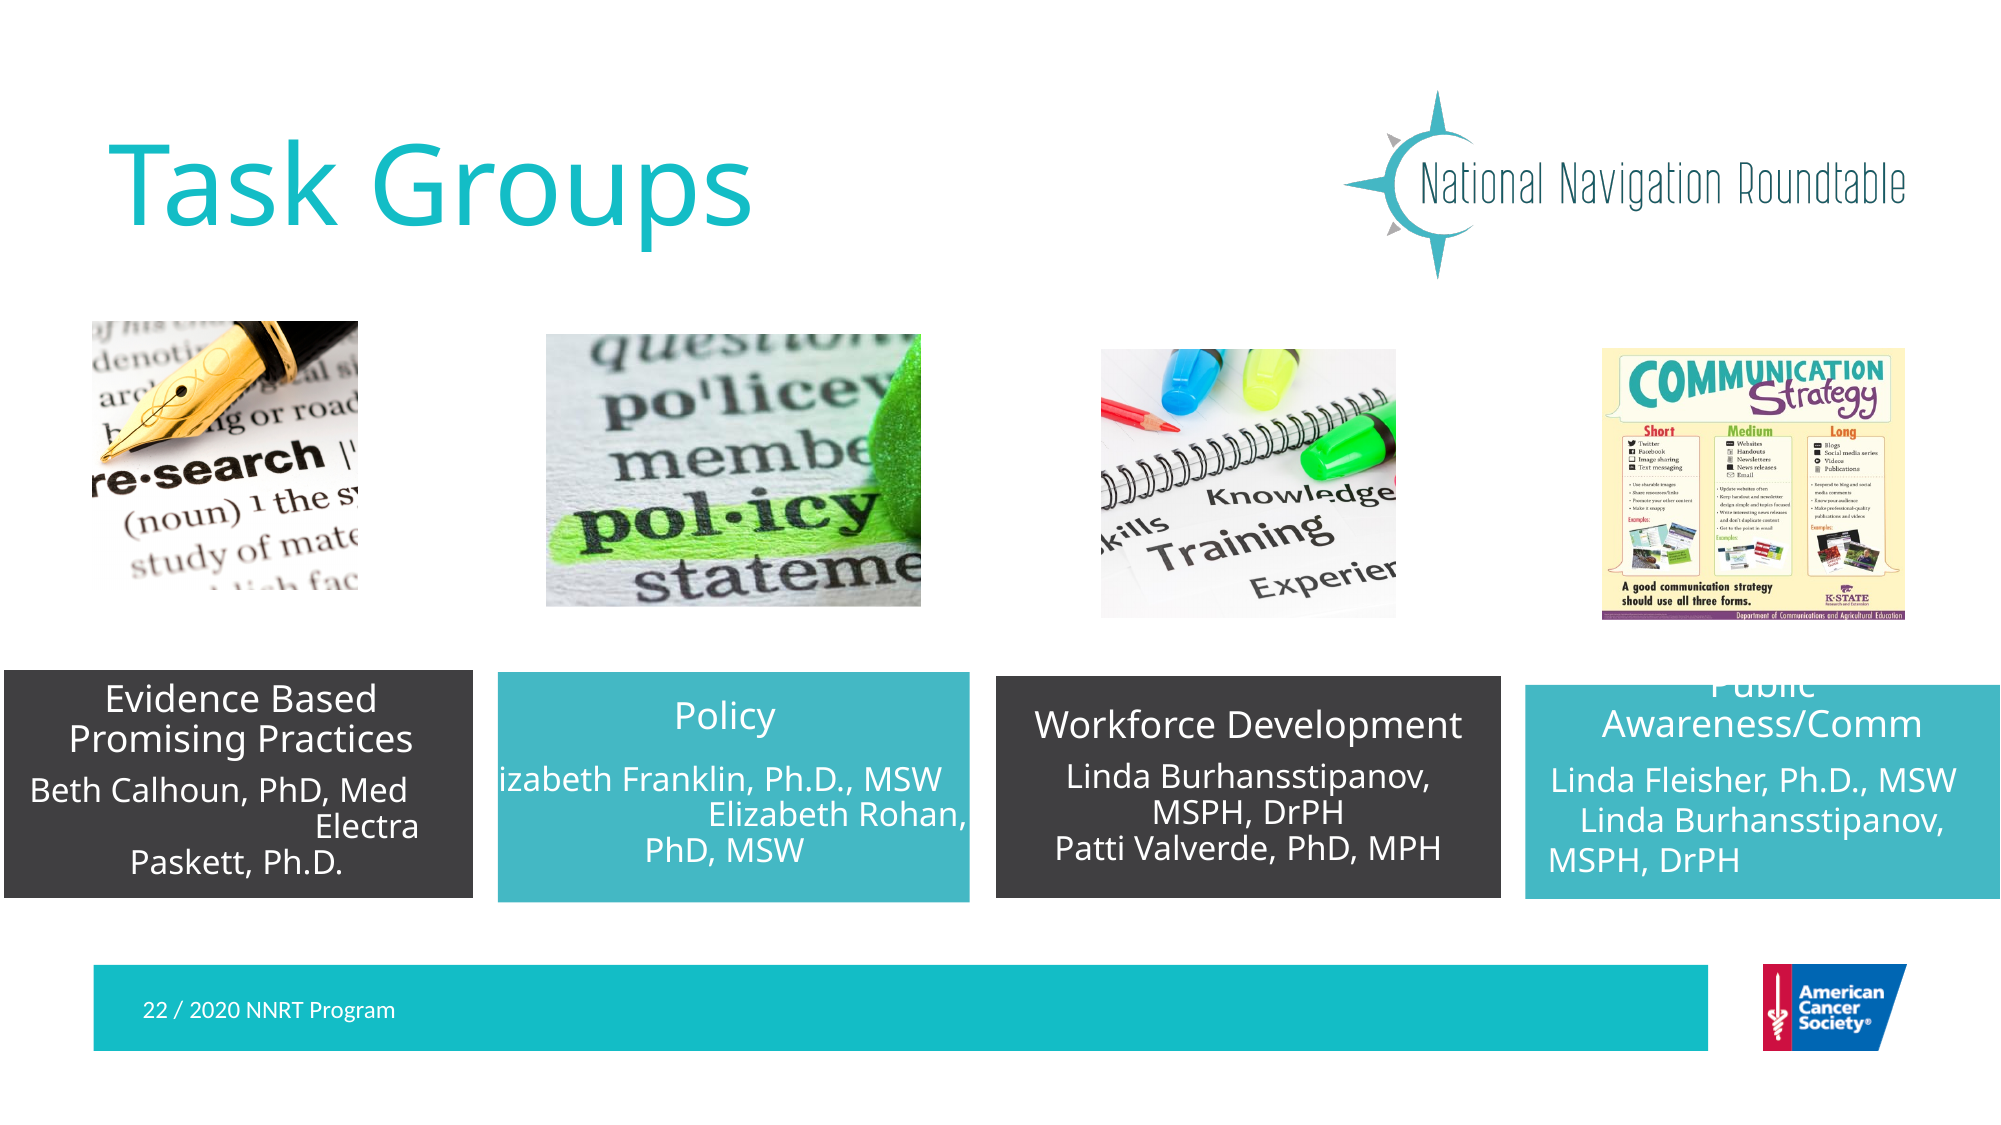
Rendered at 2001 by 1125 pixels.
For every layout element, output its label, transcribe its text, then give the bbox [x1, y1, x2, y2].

title Task Groups [93, 95, 1907, 283]
picture [1763, 964, 1907, 1051]
picture [1332, 78, 1923, 288]
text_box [2, 662, 478, 899]
text_box Public Awareness/Comm Linda Fleisher, Ph.D., MSW Linda Burhansstipanov, MSPH, DrPH [1525, 684, 2000, 899]
text_box [497, 672, 970, 684]
text_box [89, 319, 360, 592]
text_box [1099, 347, 1398, 620]
slide_number 22 / 2020 NNRT Program [127, 965, 421, 1052]
text_box [497, 878, 970, 903]
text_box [995, 675, 1503, 900]
picture [1602, 348, 1905, 620]
text_box Policy Elizabeth Franklin, Ph.D., MSW Elizabeth Rohan, PhD, MSW [478, 684, 995, 878]
picture [546, 334, 921, 607]
